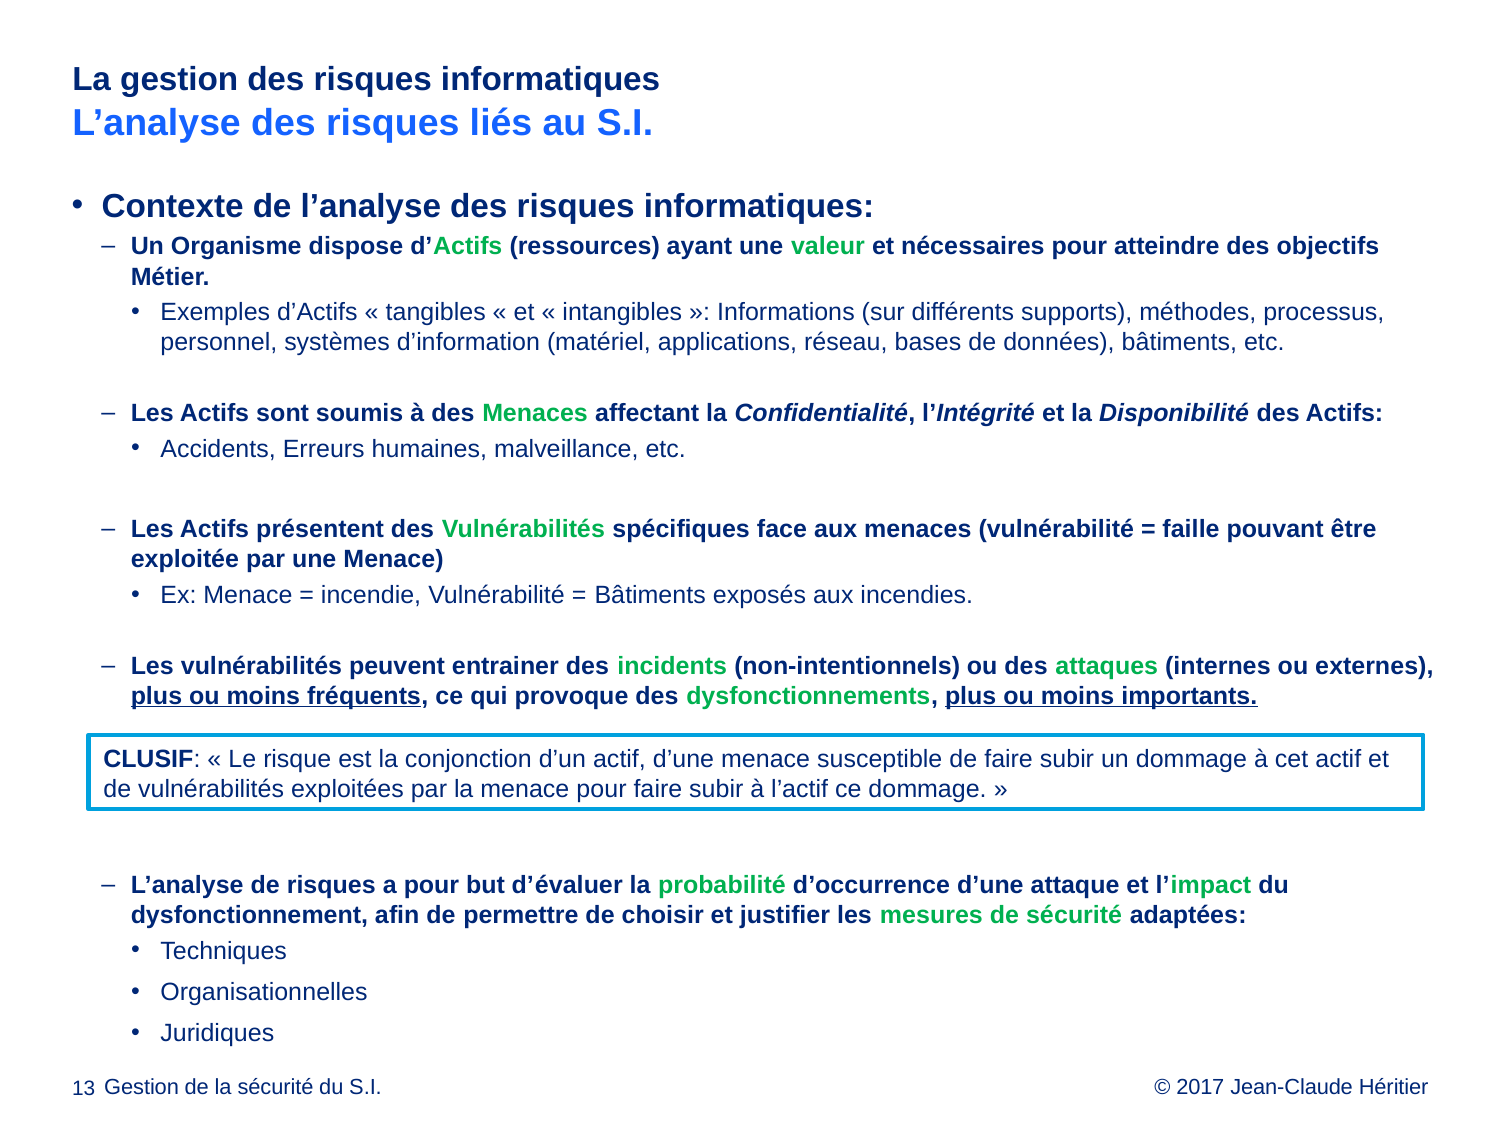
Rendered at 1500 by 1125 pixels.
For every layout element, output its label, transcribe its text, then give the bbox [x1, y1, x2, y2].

list Contexte de l’analyse des risques informatiques: Un Organisme dispose d’Actifs (ressources) ayant une valeur et nécessaires pour atteindre des objectifs Métier. Exemples d’Actifs « tangibles « et « intangibles »: Informations (sur différents supports), méthodes, processus, personnel, systèmes d’information (matériel, applications, réseau, bases de données), bâtiments, etc. Les Actifs sont soumis à des Menaces affectant la Confidentialité, l’Intégrité et la Disponibilité des Actifs: Accidents, Erreurs humaines, malveillance, etc. Les Actifs présentent des Vulnérabilités spécifiques face aux menaces (vulnérabilité = faille pouvant être exploitée par une Menace) Ex: Menace = incendie, Vulnérabilité = Bâtiments exposés aux incendies. Les vulnérabilités peuvent entrainer des incidents (non-intentionnels) ou des attaques (internes ou externes), plus ou moins fréquents, ce qui provoque des dysfonctionnements, plus ou moins importants. L’analyse de risques a pour but d’évaluer la probabilité d’occurrence d’une attaque et l’impact du dysfonctionnement, afin de permettre de choisir et justifier les mesures de sécurité adaptées: Techniques Organisationnelles Juridiques [66, 184, 1449, 1052]
title La gestion des risques informatiques L’analyse des risques liés au S.I. [66, 57, 1449, 162]
text_box CLUSIF: « Le risque est la conjonction d’un actif, d’une menace susceptible de faire subir un dommage à cet actif et de vulnérabilités exploitées par la menace pour faire subir à l’actif ce dommage. » [86, 733, 1425, 811]
